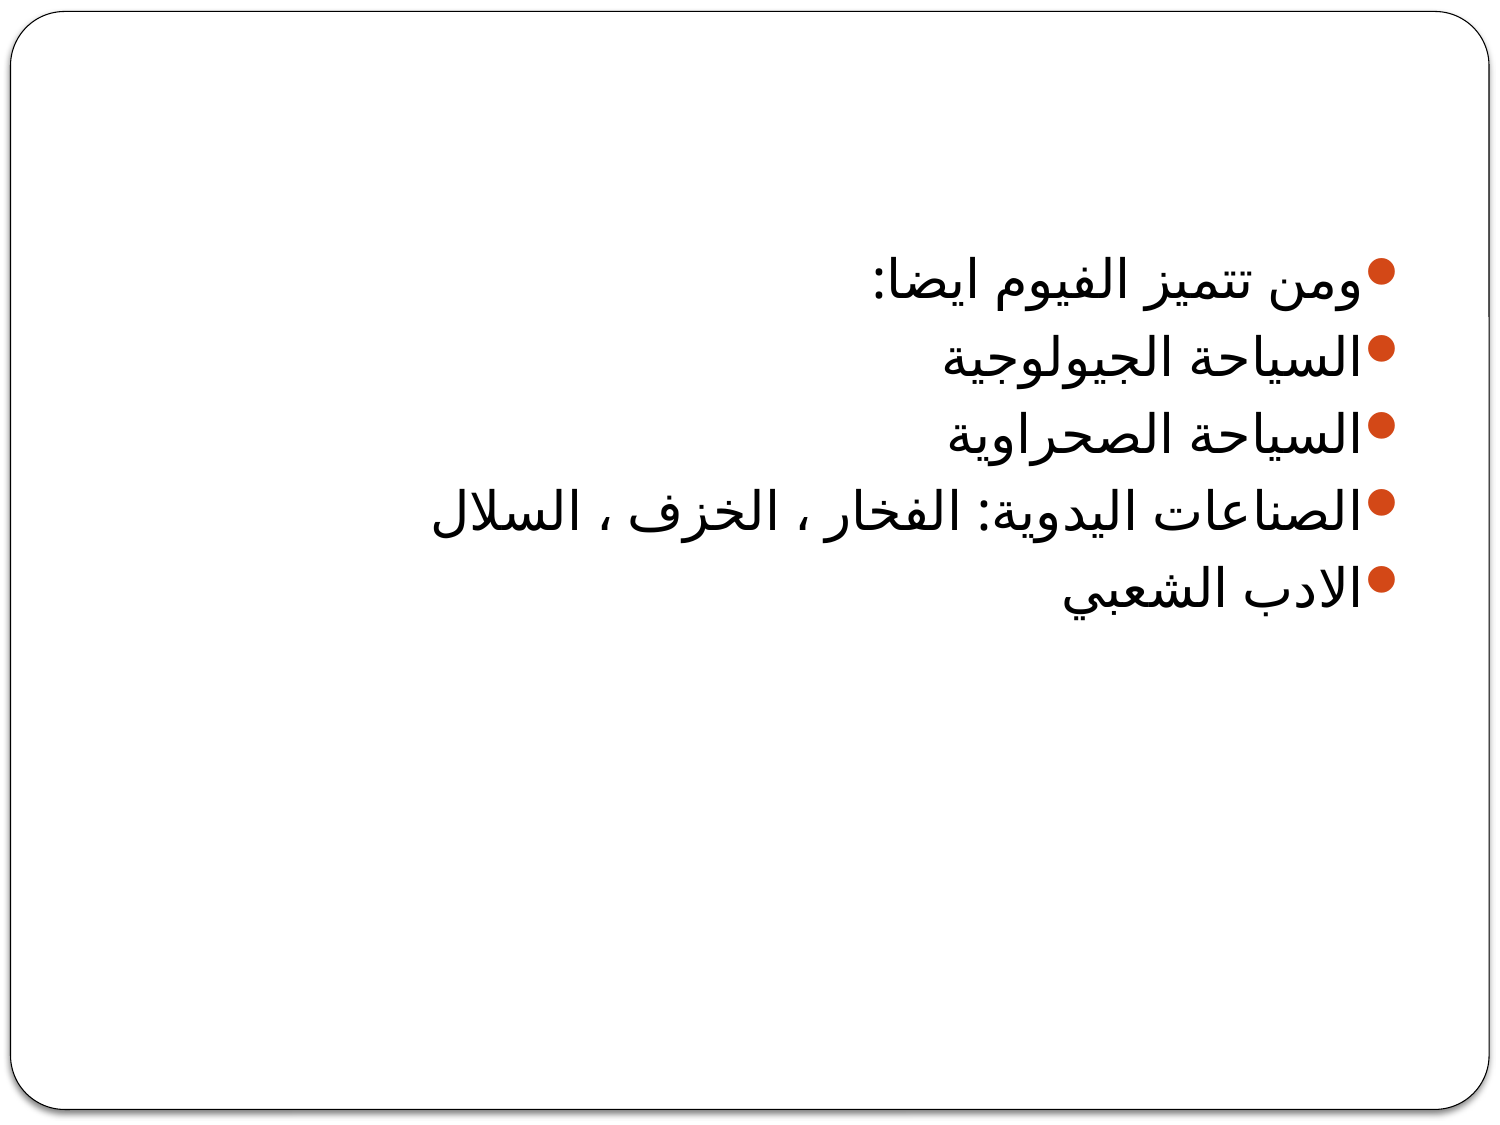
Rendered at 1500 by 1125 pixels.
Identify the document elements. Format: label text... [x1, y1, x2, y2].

list ومن تتميز الفيوم ايضا: السياحة الجيولوجية السياحة الصحراوية الصناعات اليدوية: الفخار ، الخزف ، السلال الادب الشعبي [150, 237, 1425, 988]
